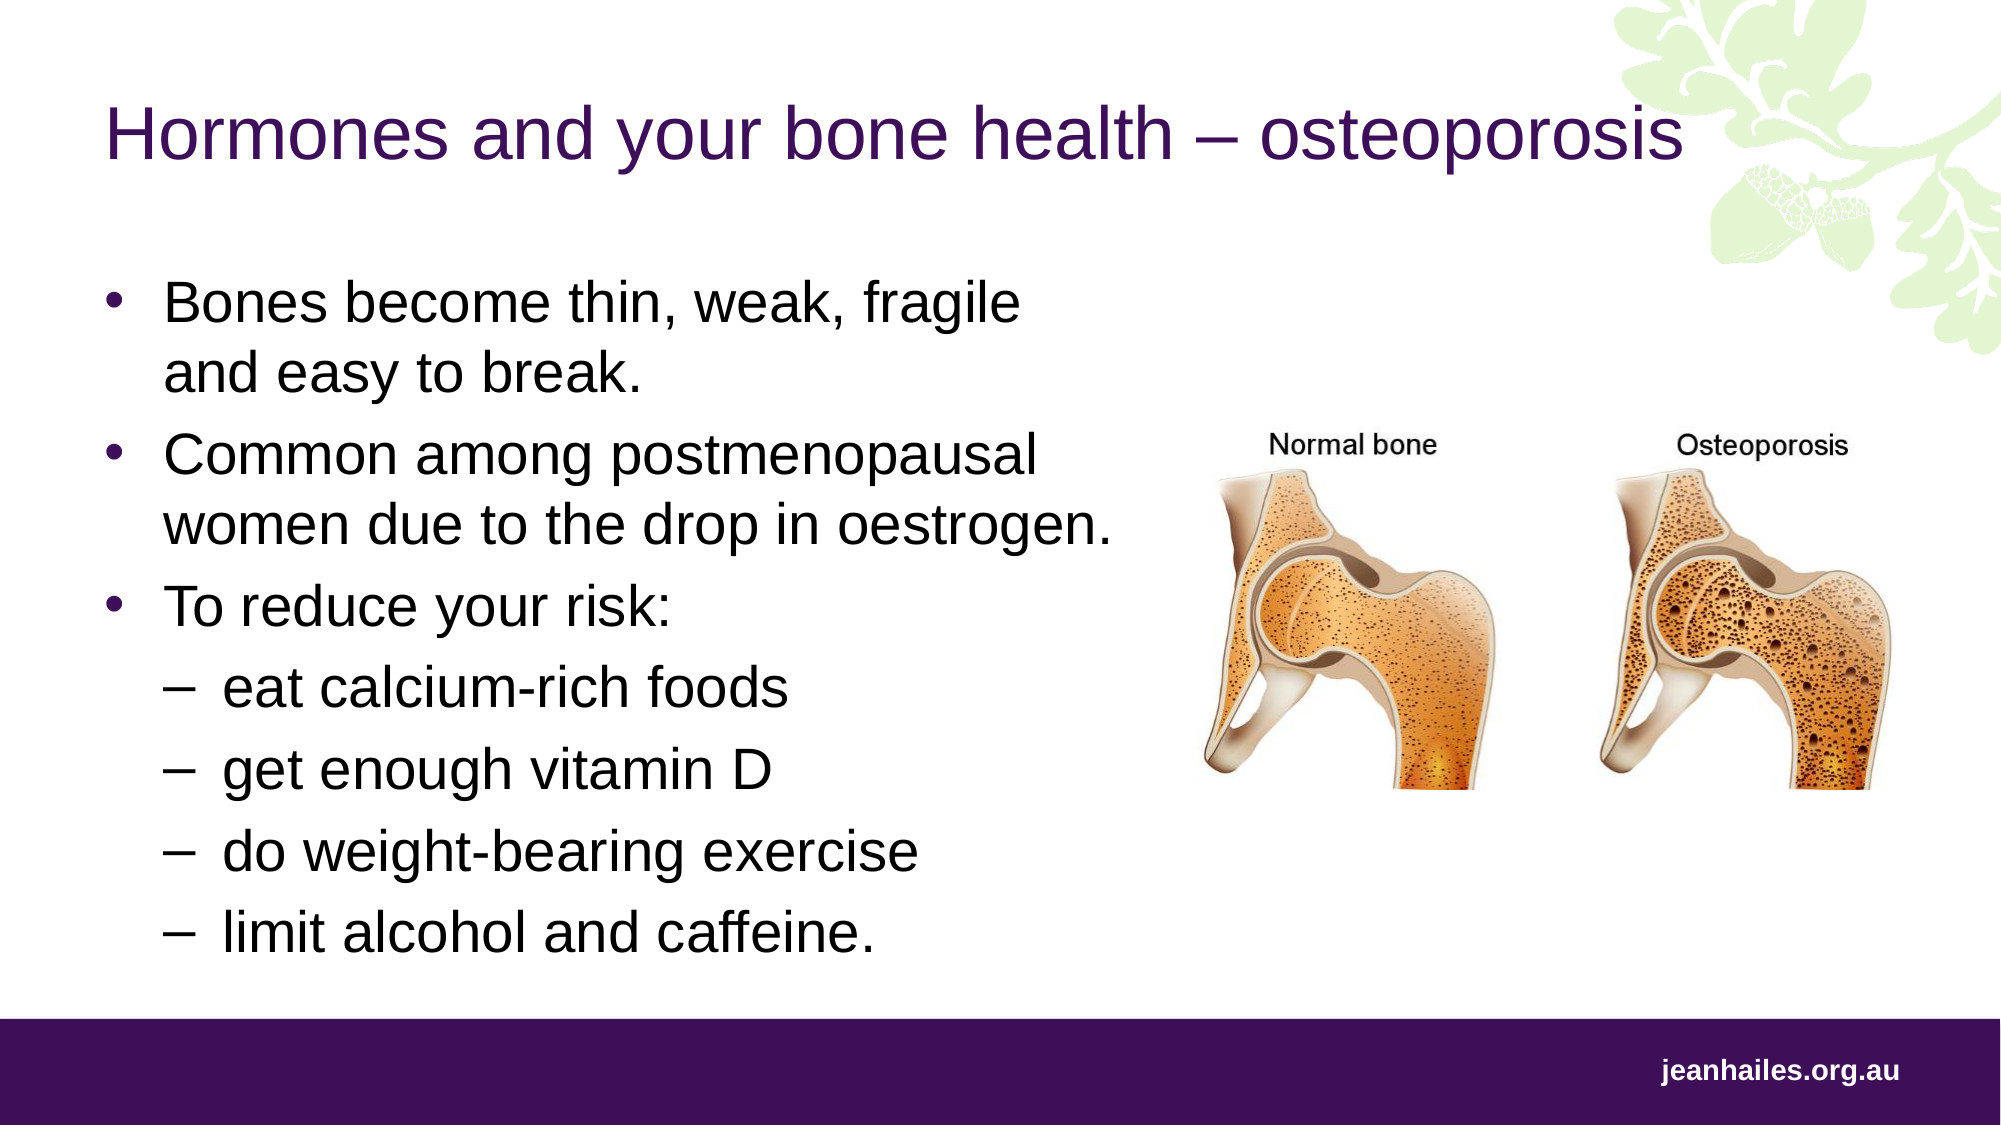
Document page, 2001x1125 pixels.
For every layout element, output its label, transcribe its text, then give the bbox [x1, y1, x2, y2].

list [1197, 426, 1897, 790]
list Bones become thin, weak, fragile and easy to break. Common among postmenopausal women due to the drop in oestrogen. To reduce your risk: eat calcium-rich foods get enough vitamin D do weight-bearing exercise limit alcohol and caffeine. [104, 257, 1136, 1022]
title Hormones and your bone health – osteoporosis [104, 77, 1918, 238]
